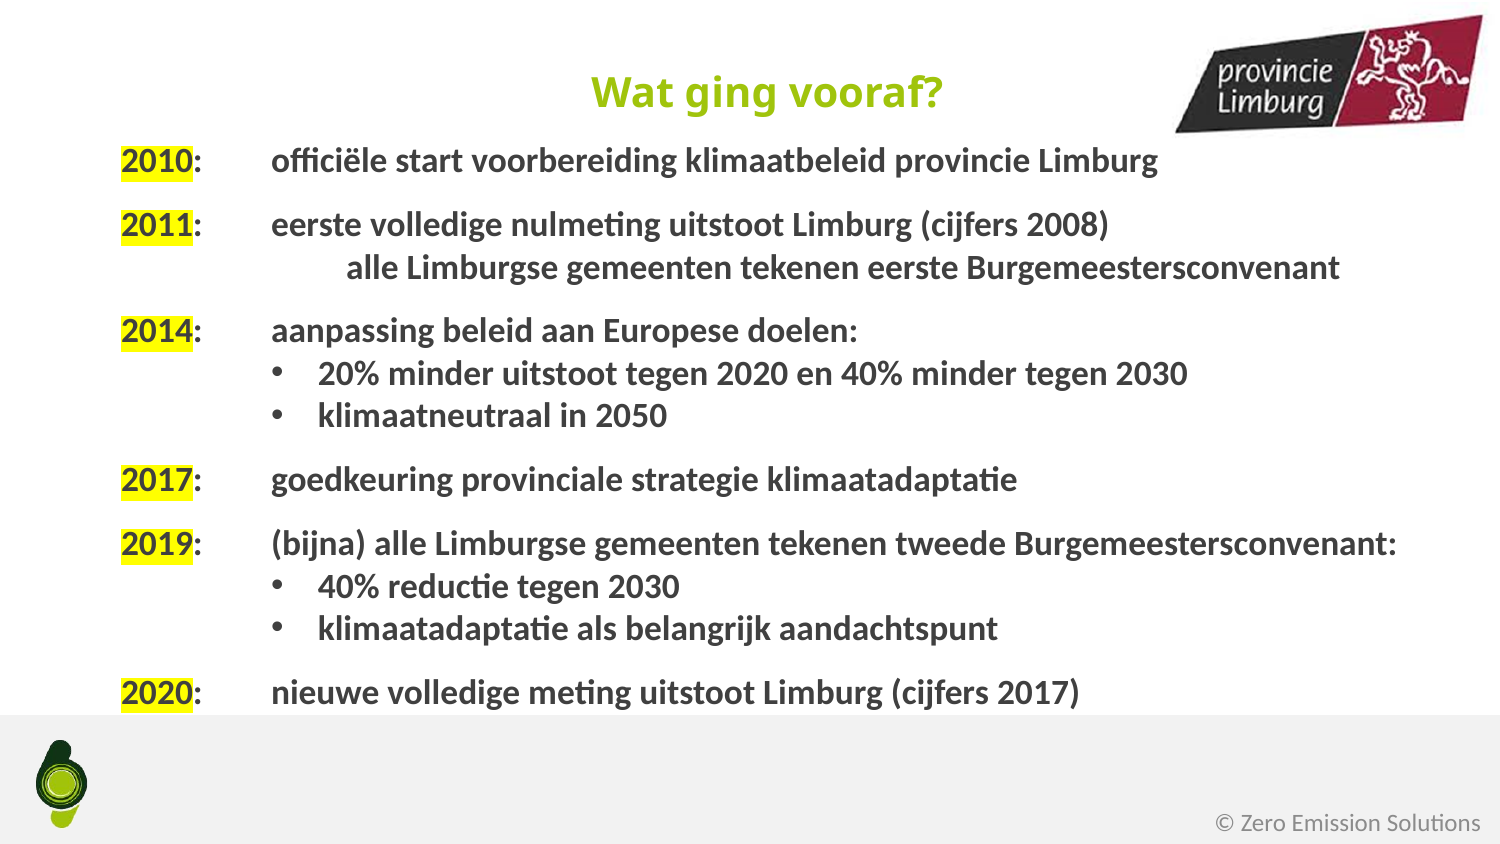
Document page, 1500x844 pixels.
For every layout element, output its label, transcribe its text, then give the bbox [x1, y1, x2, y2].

picture [32, 735, 90, 832]
picture [1157, 2, 1500, 147]
text_box [0, 715, 1500, 844]
text_box Wat ging vooraf? 2010: officiële start voorbereiding klimaatbeleid provincie Limburg 2011: eerste volledige nulmeting uitstoot Limburg (cijfers 2008) alle Limburgse gemeenten tekenen eerste Burgemeestersconvenant 2014: aanpassing beleid aan Europese doelen: 20% minder uitstoot tegen 2020 en 40% minder tegen 2030 klimaatneutraal in 2050 2017: goedkeuring provinciale strategie klimaatadaptatie 2019: (bijna) alle Limburgse gemeenten tekenen tweede Burgemeestersconvenant: 40% reductie tegen 2030 klimaatadaptatie als belangrijk aandachtspunt 2020: nieuwe volledige meting uitstoot Limburg (cijfers 2017) [106, 33, 1430, 764]
text_box © Zero Emission Solutions [1110, 798, 1500, 844]
